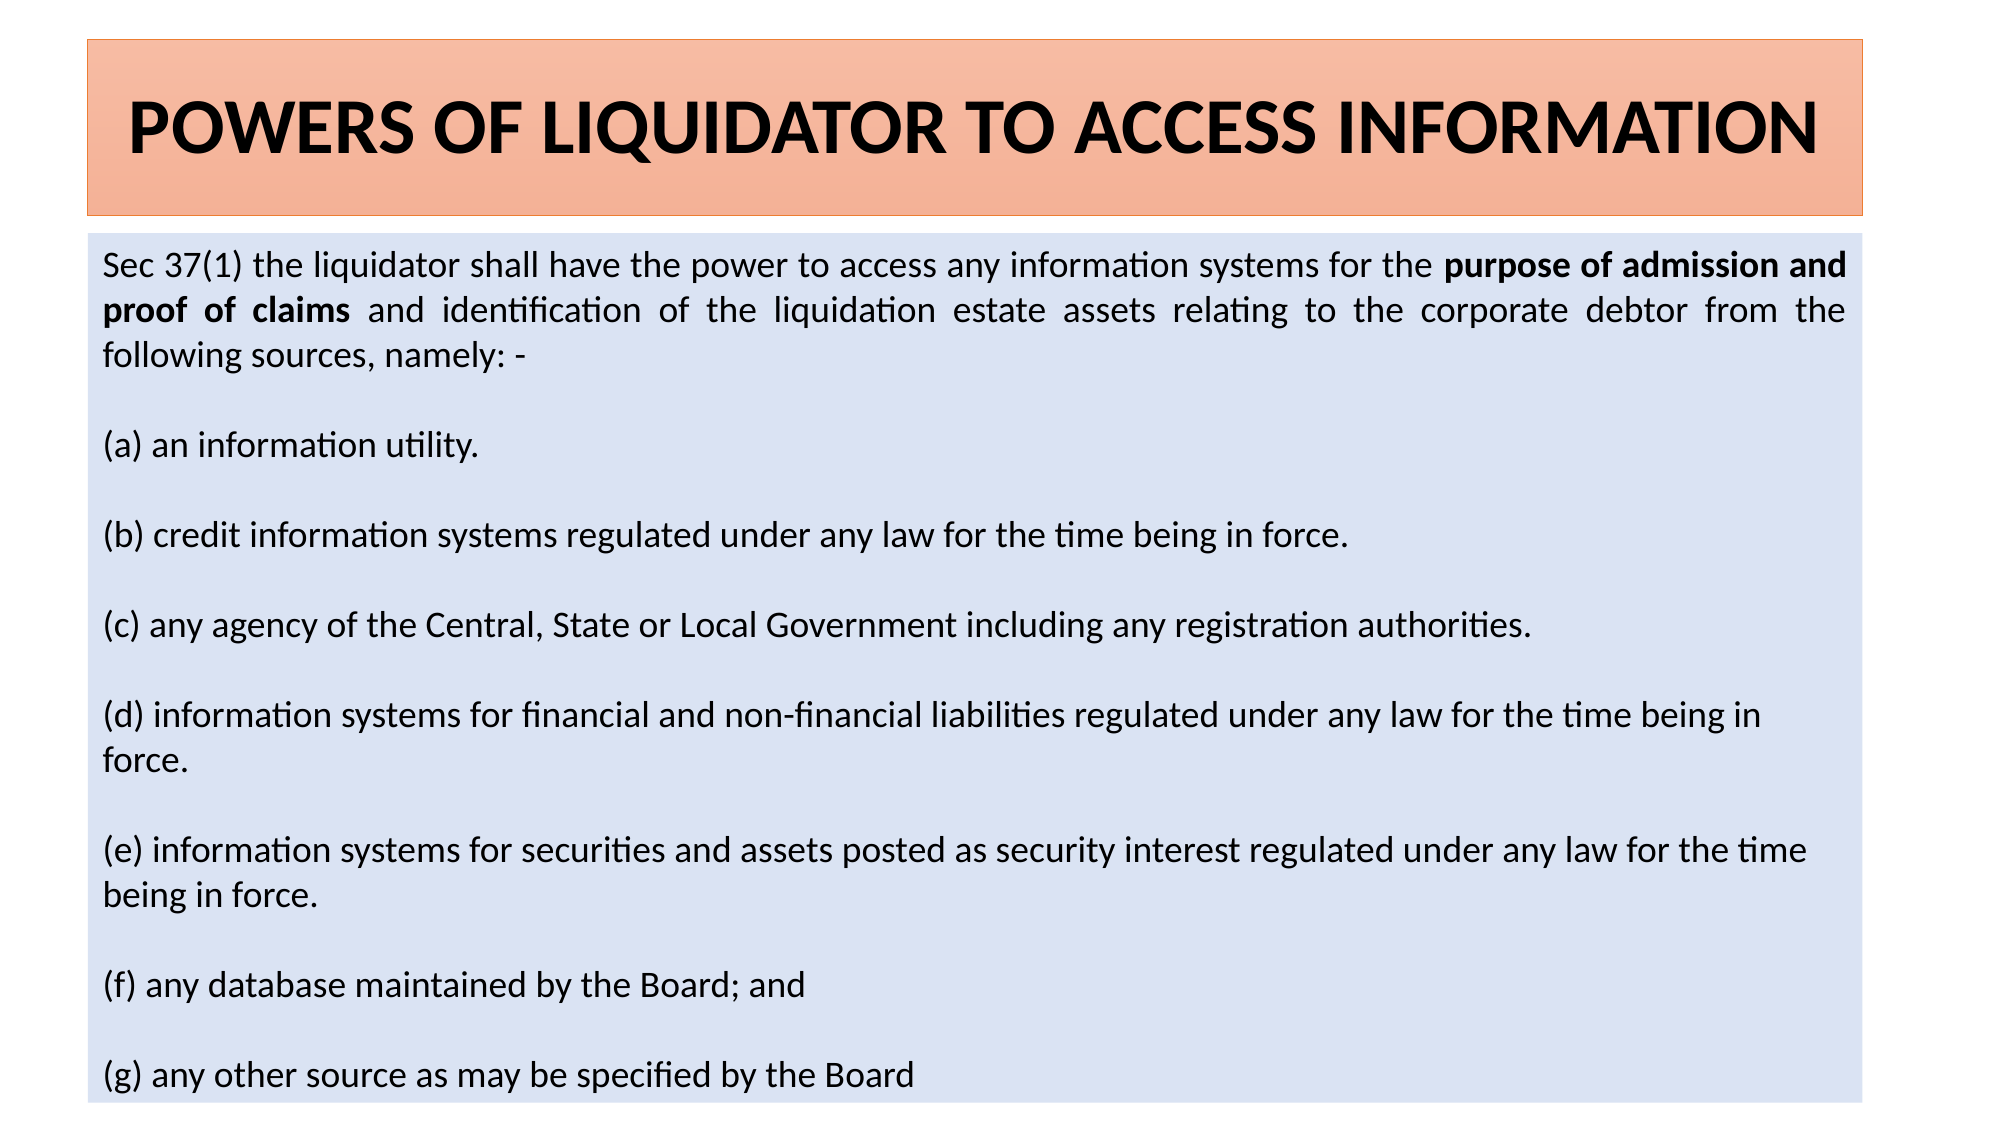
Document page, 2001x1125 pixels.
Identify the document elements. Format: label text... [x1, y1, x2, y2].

title POWERS OF LIQUIDATOR TO ACCESS INFORMATION [87, 39, 1863, 216]
text_box Sec 37(1) the liquidator shall have the power to access any information systems for the purpose of admission and proof of claims and identification of the liquidation estate assets relating to the corporate debtor from the following sources, namely: - (a) an information utility. (b) credit information systems regulated under any law for the time being in force. (c) any agency of the Central, State or Local Government including any registration authorities. (d) information systems for financial and non-financial liabilities regulated under any law for the time being in force. (e) information systems for securities and assets posted as security interest regulated under any law for the time being in force. (f) any database maintained by the Board; and (g) any other source as may be specified by the Board [87, 233, 1863, 1103]
